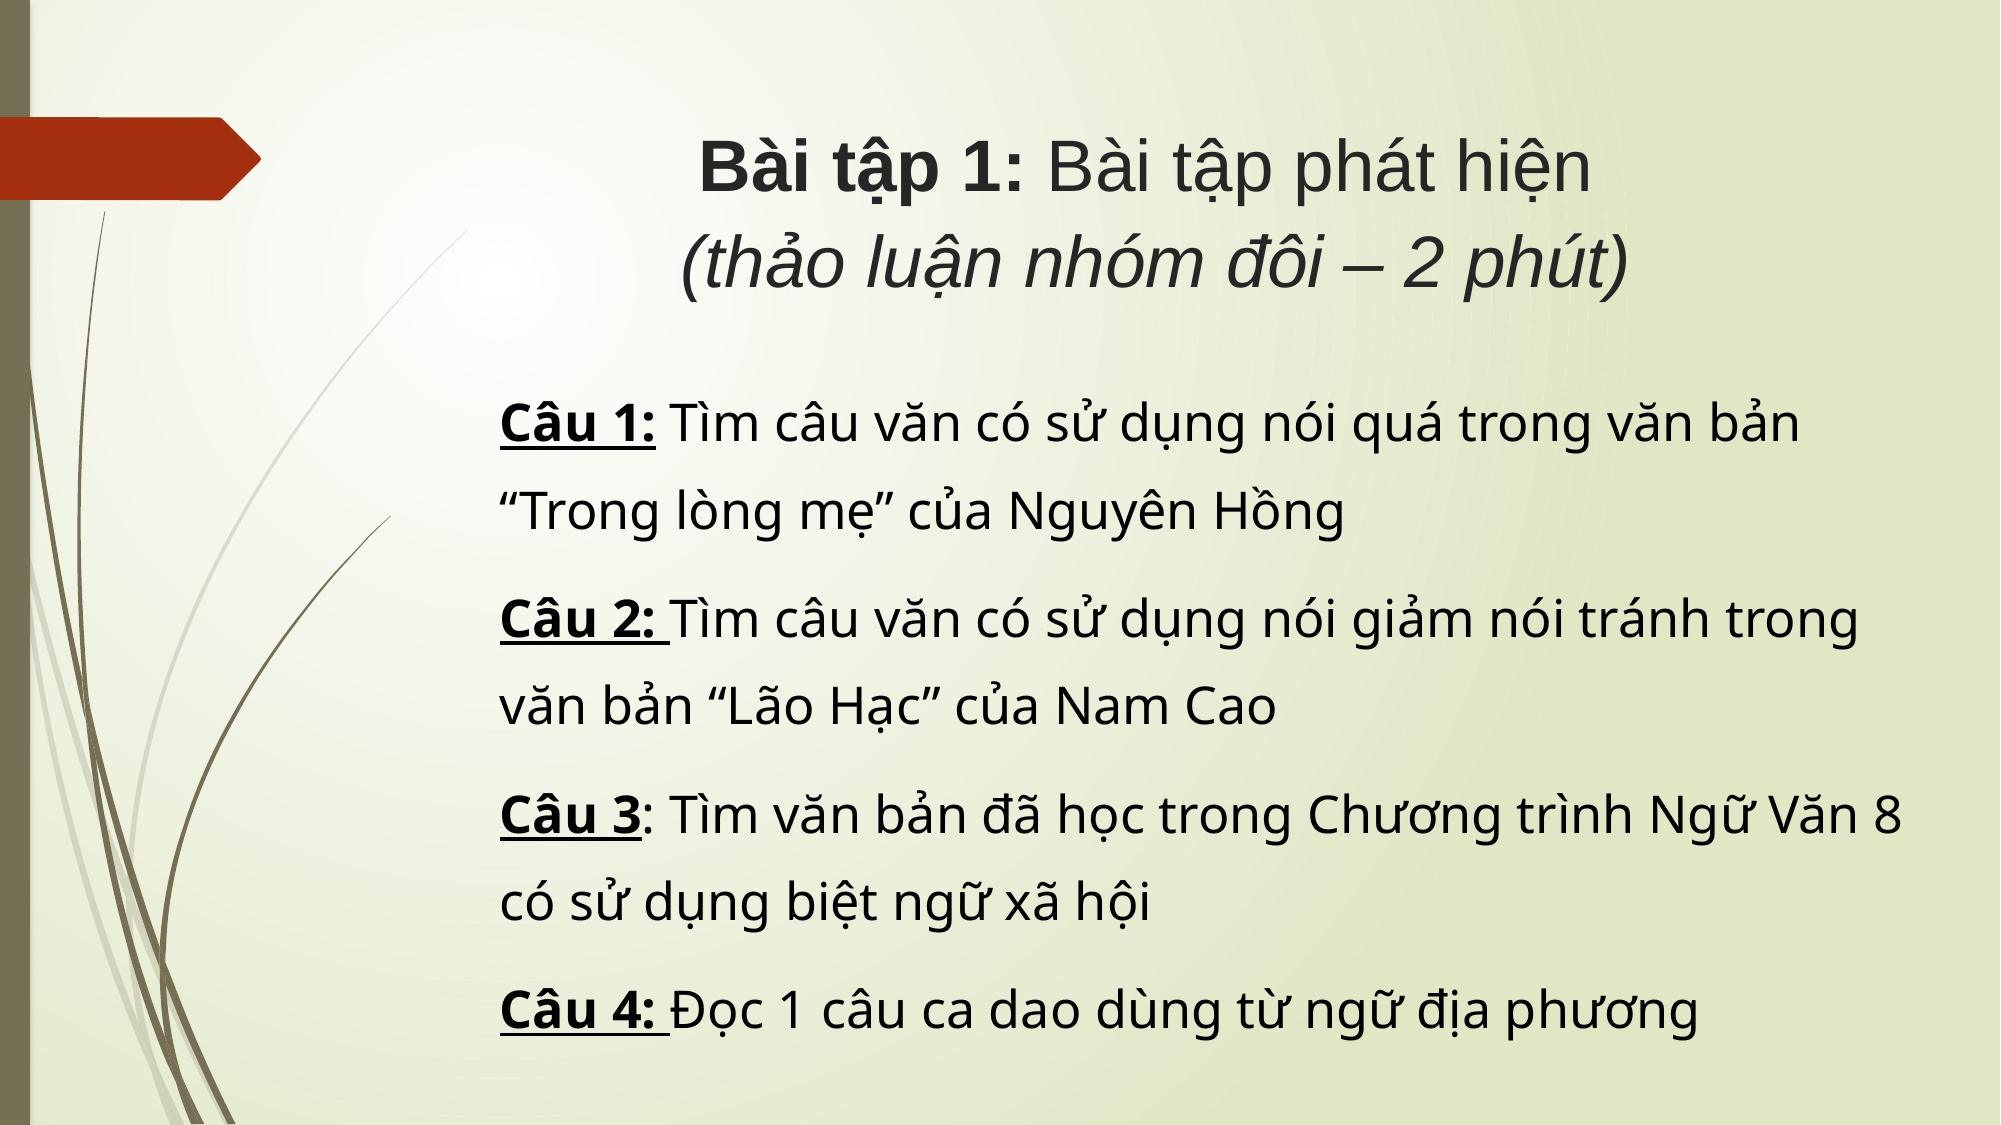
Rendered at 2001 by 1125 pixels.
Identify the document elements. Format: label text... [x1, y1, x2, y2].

title Bài tập 1: Bài tập phát hiện (thảo luận nhóm đôi – 2 phút) [425, 102, 1888, 313]
list Câu 1: Tìm câu văn có sử dụng nói quá trong văn bản “Trong lòng mẹ” của Nguyên Hồng Câu 2: Tìm câu văn có sử dụng nói giảm nói tránh trong văn bản “Lão Hạc” của Nam Cao Câu 3: Tìm văn bản đã học trong Chương trình Ngữ Văn 8 có sử dụng biệt ngữ xã hội Câu 4: Đọc 1 câu ca dao dùng từ ngữ địa phương [484, 357, 1948, 1125]
